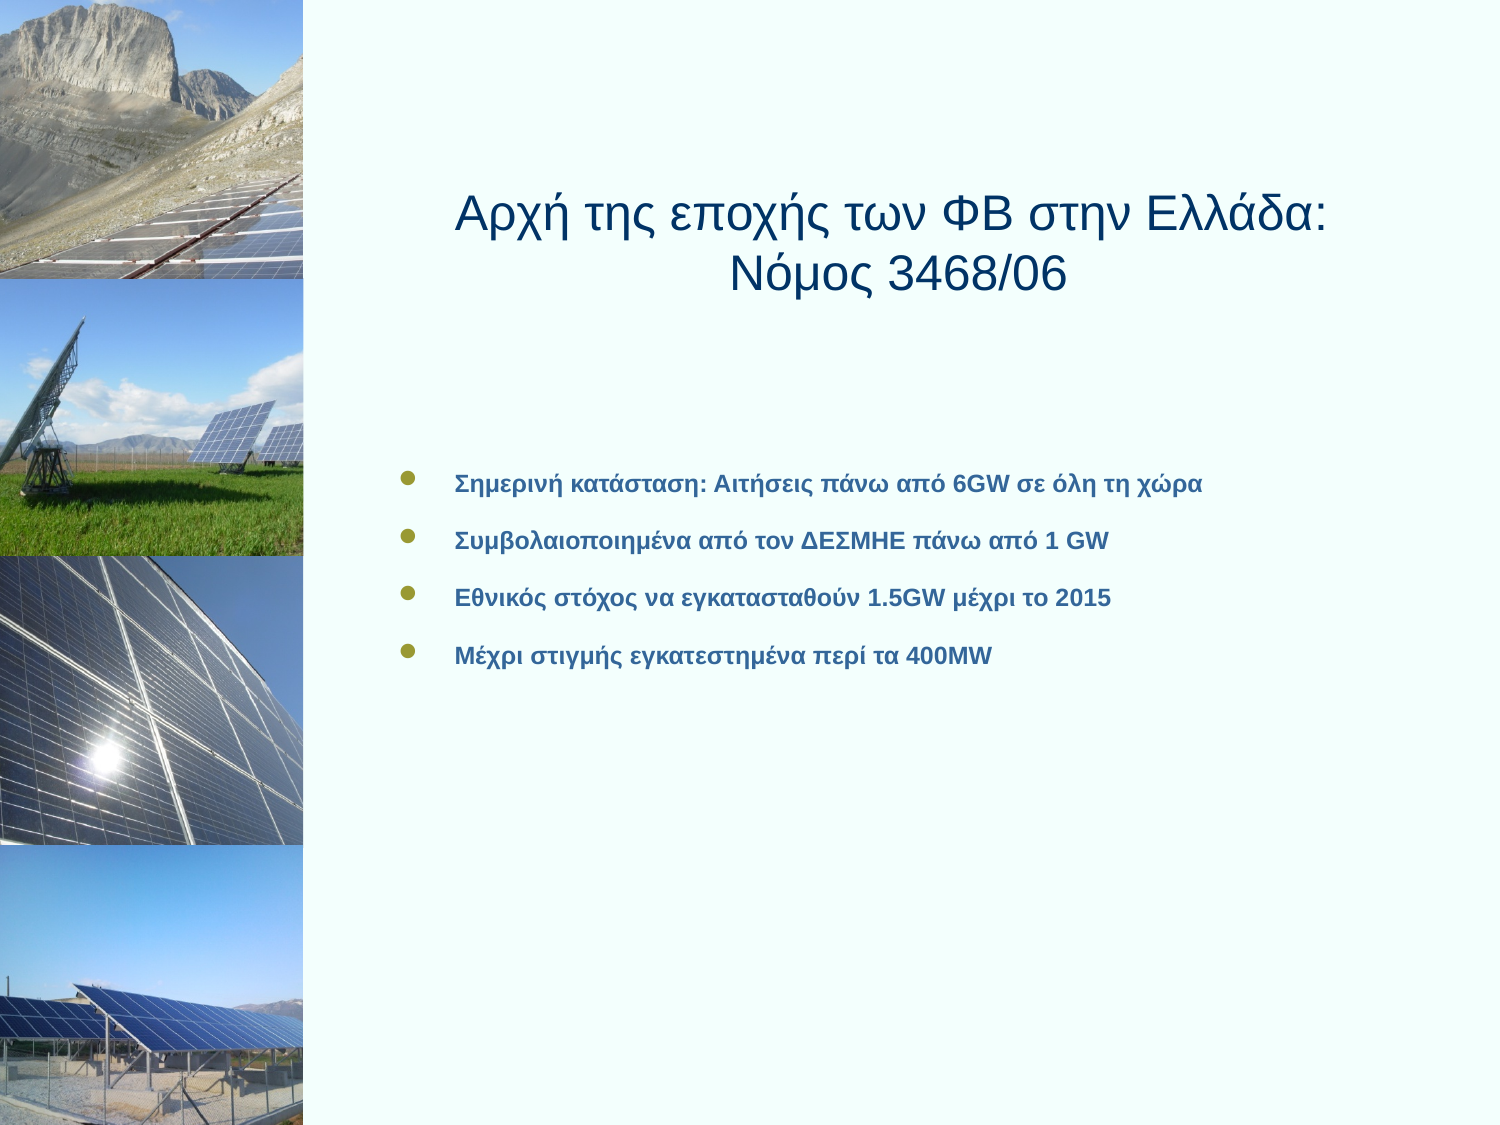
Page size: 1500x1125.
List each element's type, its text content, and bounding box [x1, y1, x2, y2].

text_box Αρχή της εποχής των ΦΒ στην Ελλάδα: Νόμος 3468/06 [324, 172, 1473, 407]
picture [0, 0, 304, 1125]
text_box Σημερινή κατάσταση: Αιτήσεις πάνω από 6GW σε όλη τη χώρα Συμβολαιοποιημένα από τον ΔΕΣΜΗΕ πάνω από 1 GW Εθνικός στόχος να εγκατασταθούν 1.5GW μέχρι το 2015 Μέχρι στιγμής εγκατεστημένα περί τα 400MW [383, 444, 1400, 941]
